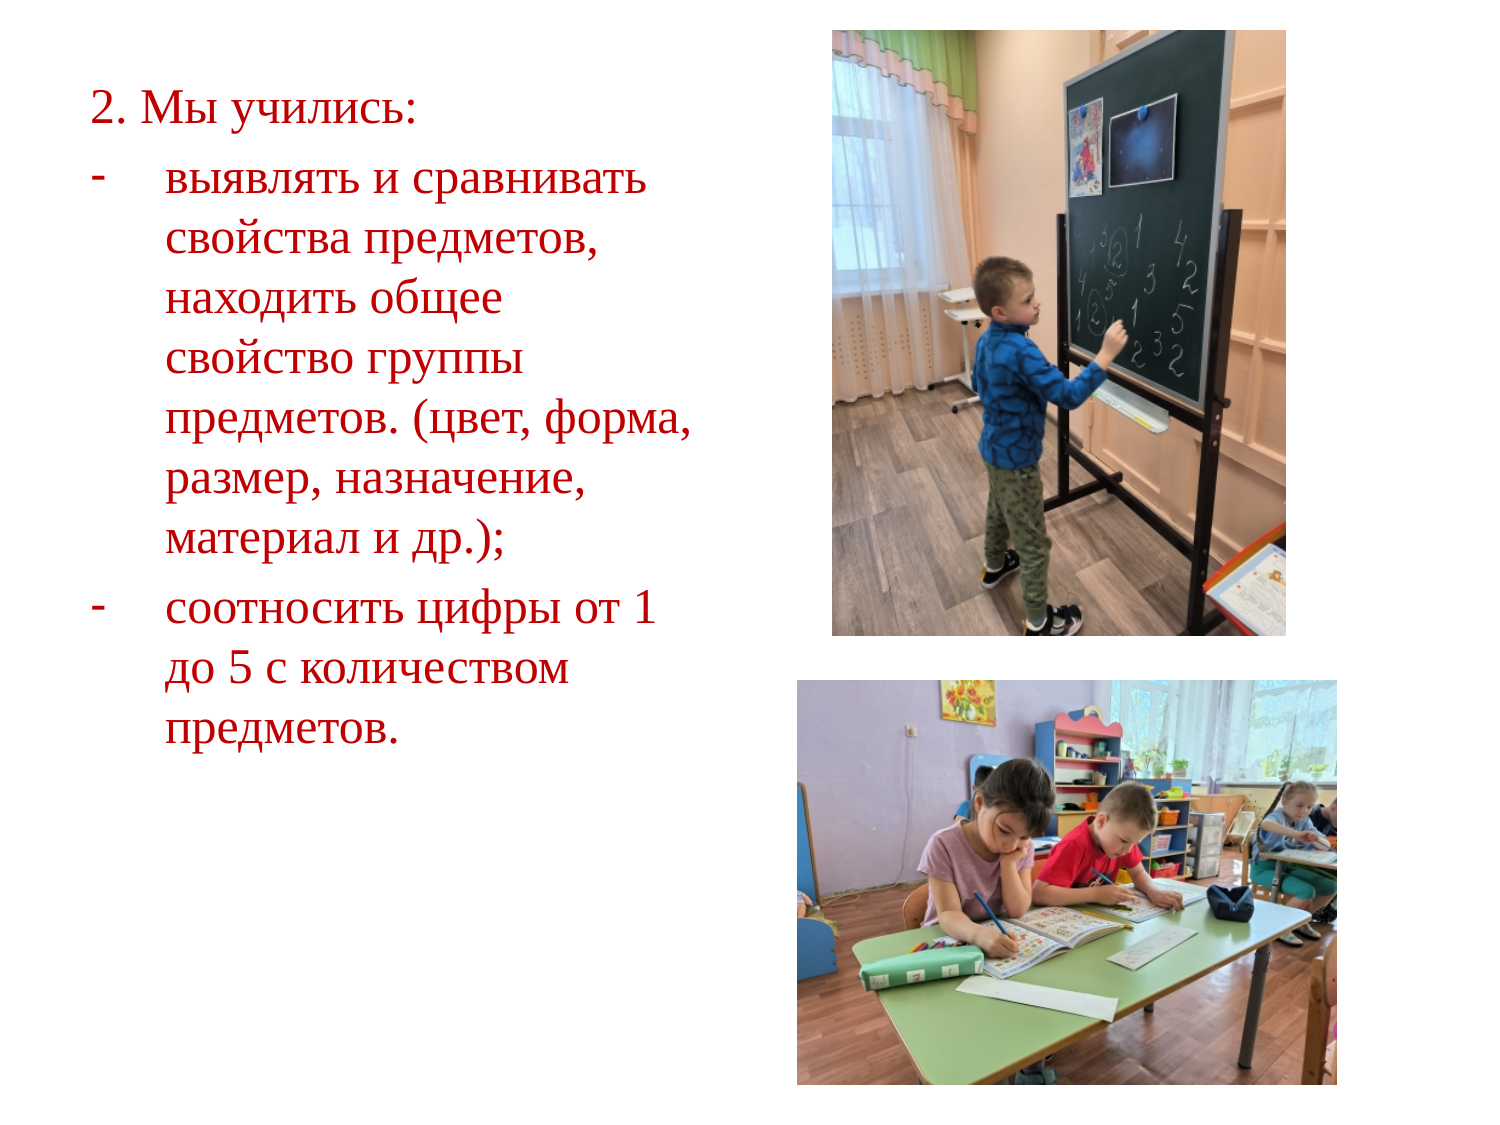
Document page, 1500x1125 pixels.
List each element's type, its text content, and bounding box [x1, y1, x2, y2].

list 2. Мы учились: выявлять и сравнивать свойства предметов, находить общее свойство группы предметов. (цвет, форма, размер, назначение, материал и др.); соотносить цифры от 1 до 5 с количеством предметов. [75, 66, 715, 1005]
picture [796, 680, 1337, 1086]
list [832, 30, 1287, 636]
